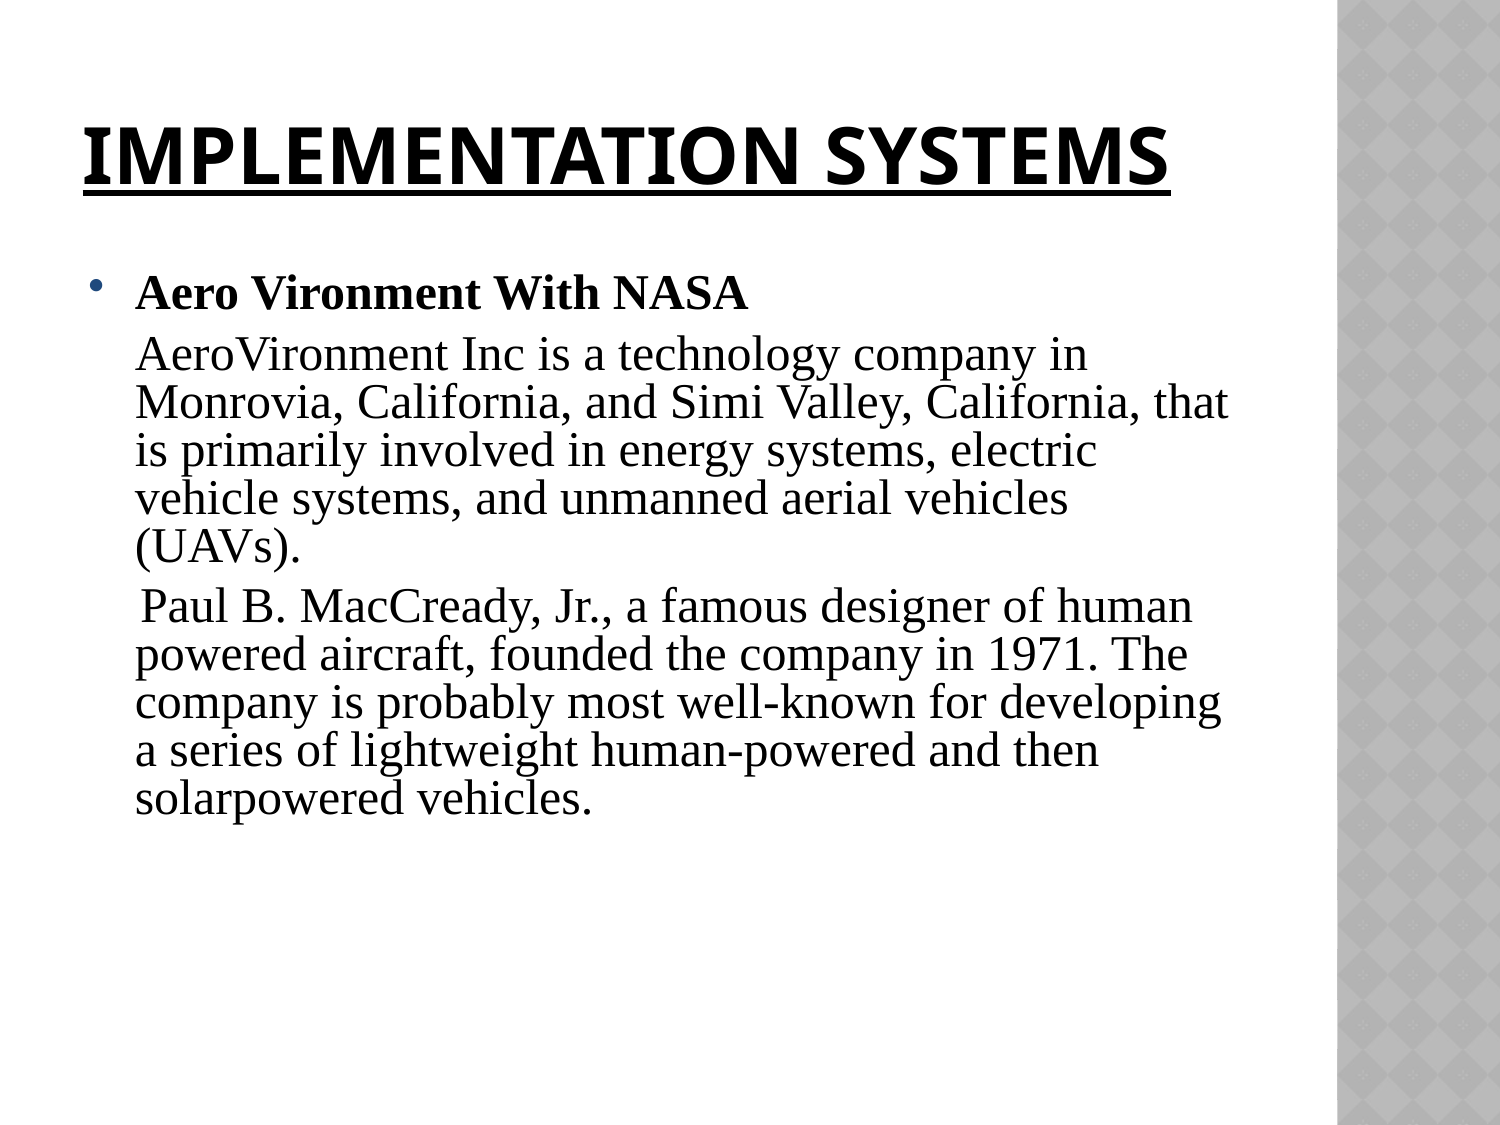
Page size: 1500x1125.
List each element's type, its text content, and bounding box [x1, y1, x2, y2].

list Aero Vironment With NASA AeroVironment Inc is a technology company in Monrovia, California, and Simi Valley, California, that is primarily involved in energy systems, electric vehicle systems, and unmanned aerial vehicles (UAVs). Paul B. MacCready, Jr., a famous designer of human powered aircraft, founded the company in 1971. The company is probably most well-known for developing a series of lightweight human-powered and then solarpowered vehicles. [74, 263, 1263, 1060]
title IMPLEMENTATION SYSTEMS [75, 52, 1263, 200]
